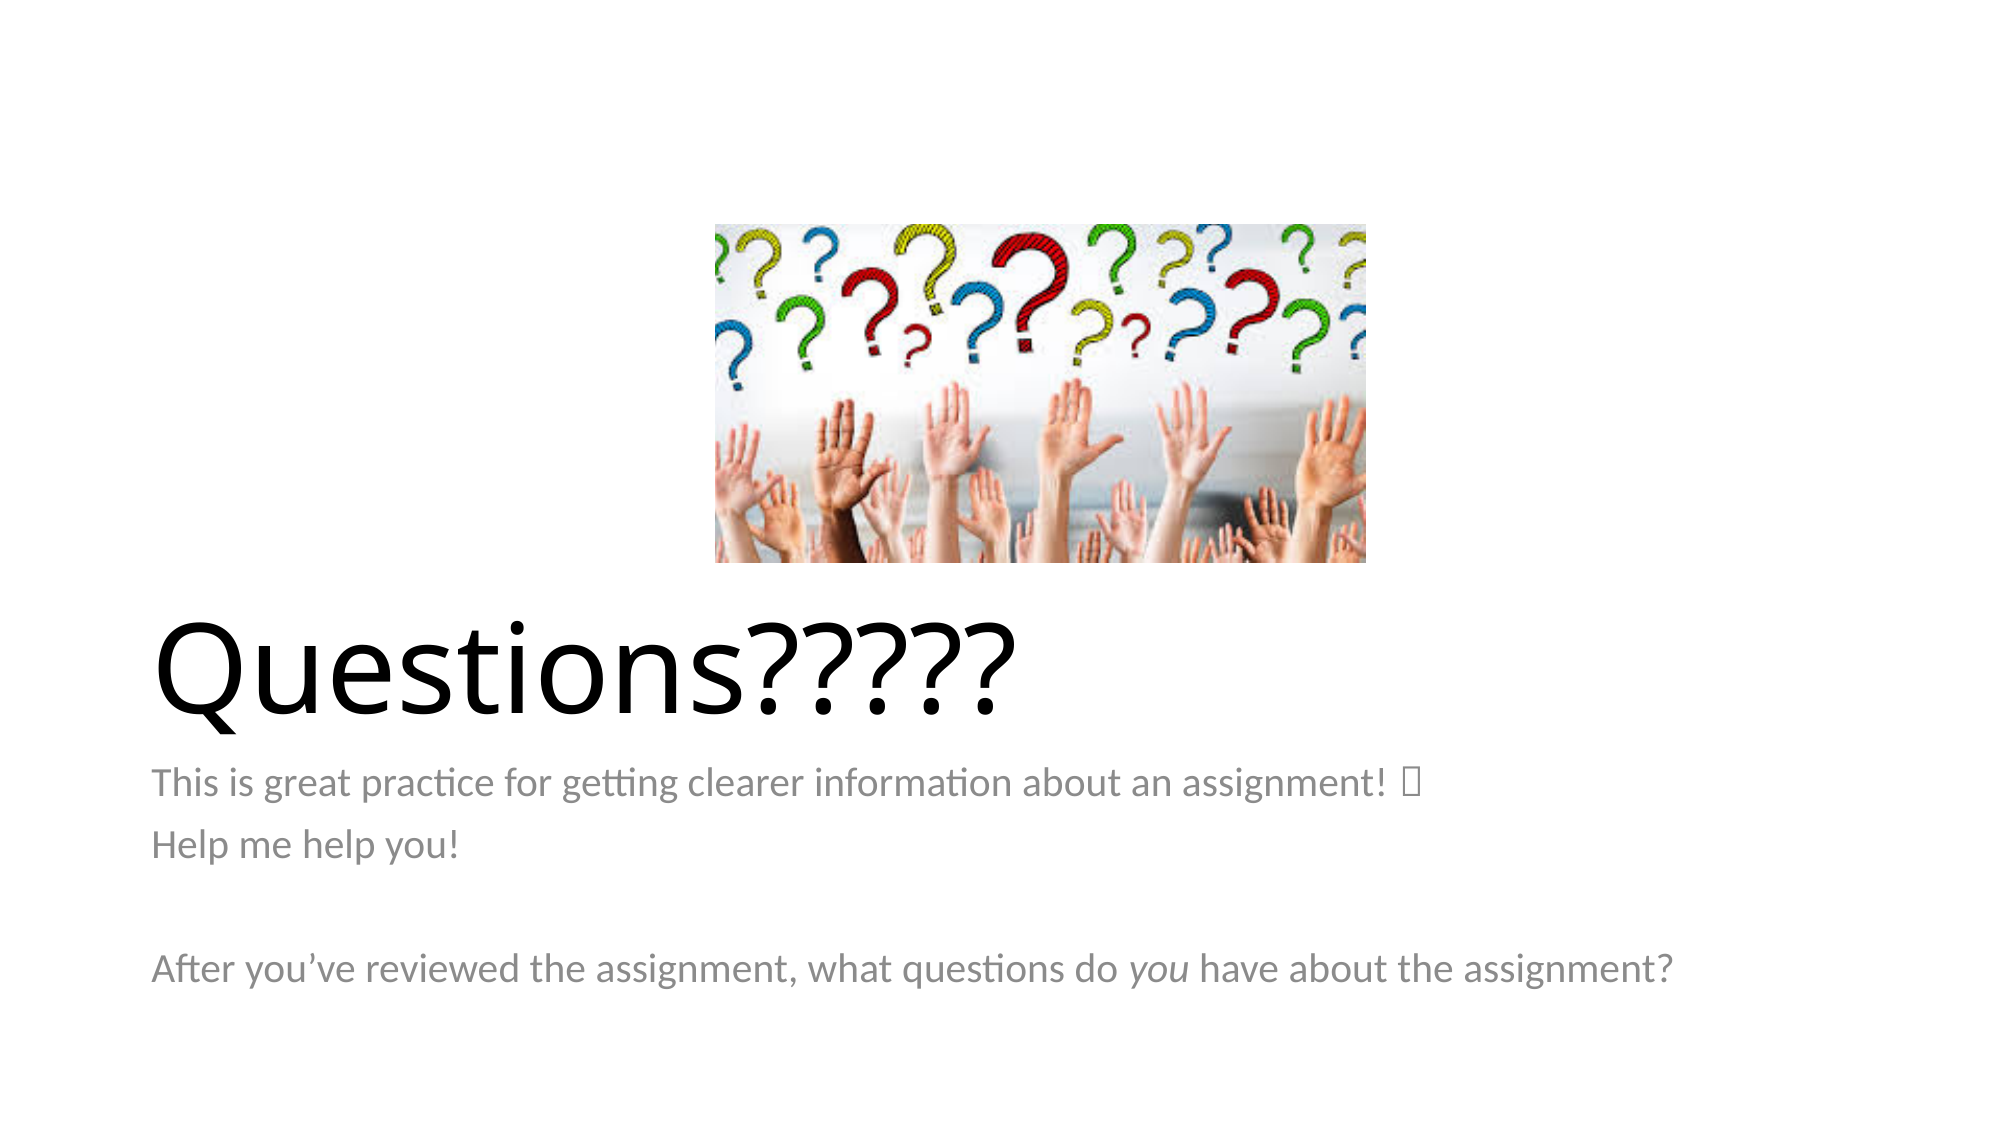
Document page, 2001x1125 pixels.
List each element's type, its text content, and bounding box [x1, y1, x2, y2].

list This is great practice for getting clearer information about an assignment!  Help me help you! After you’ve reviewed the assignment, what questions do you have about the assignment? [136, 752, 1862, 999]
title Questions????? [136, 280, 1862, 749]
picture [715, 224, 1366, 563]
